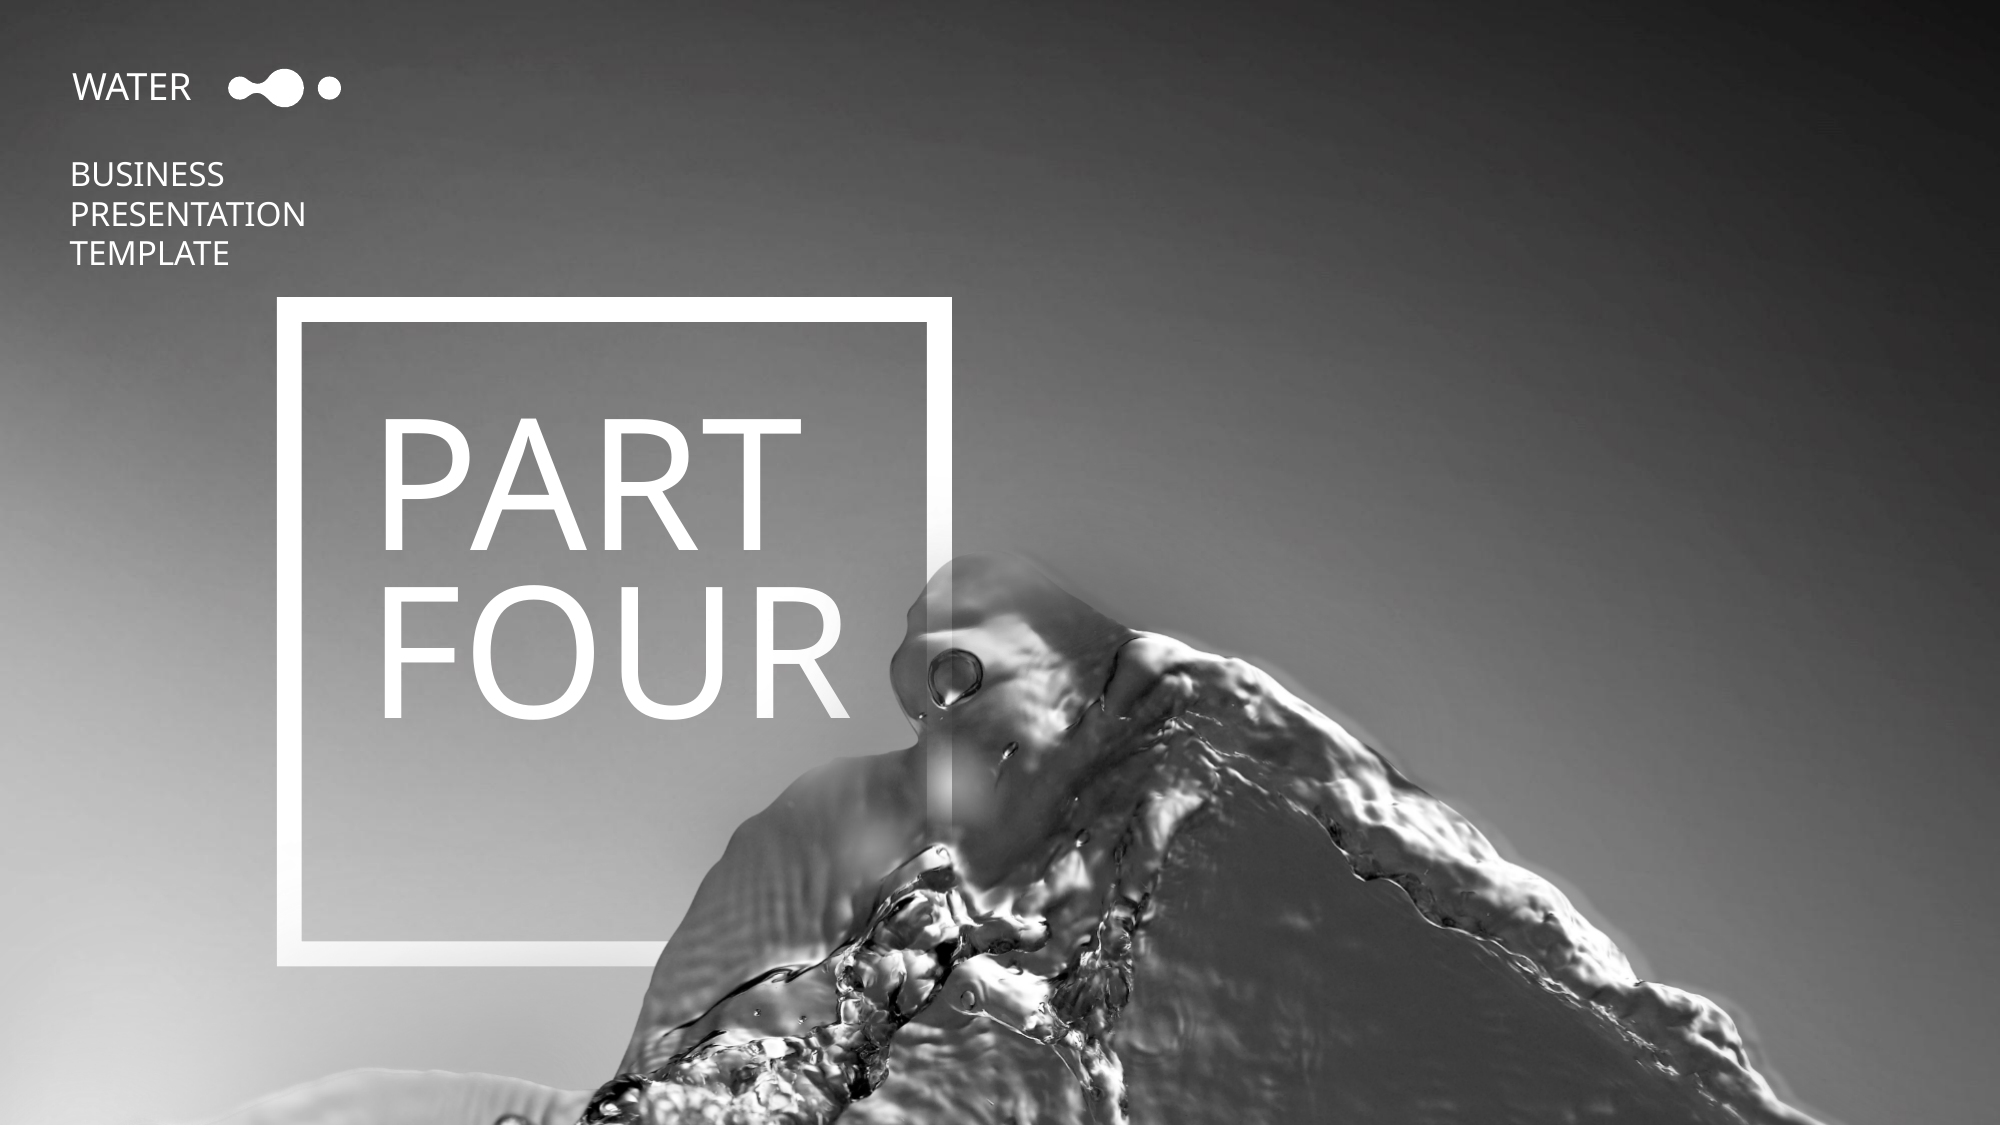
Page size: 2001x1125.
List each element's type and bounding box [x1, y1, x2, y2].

text_box [228, 68, 341, 108]
picture [0, 0, 2000, 1125]
